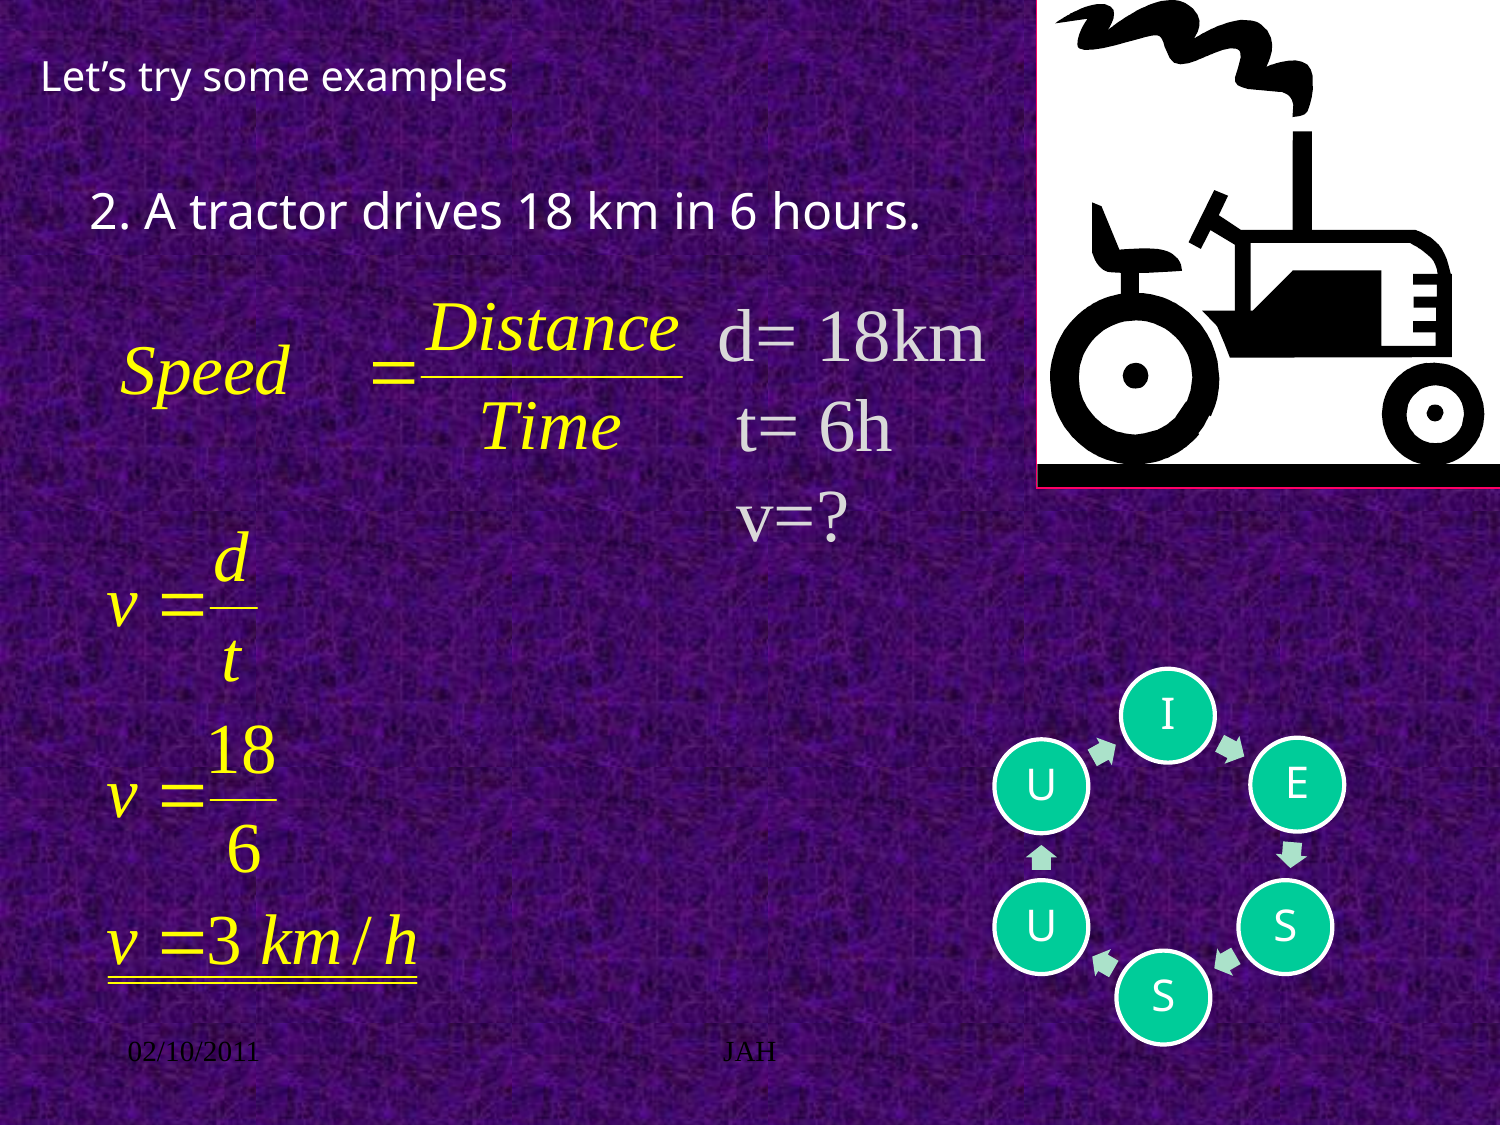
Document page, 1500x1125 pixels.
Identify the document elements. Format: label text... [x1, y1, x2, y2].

picture [0, 0, 1500, 1125]
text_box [112, 287, 693, 462]
footer JAH [512, 1025, 988, 1100]
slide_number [112, 1025, 425, 1100]
text_box d= 18km t= 6h v=? [702, 278, 1002, 564]
title Let’s try some examples [24, 24, 1032, 125]
picture [1037, 0, 1500, 488]
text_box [915, 668, 1412, 1045]
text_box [100, 514, 426, 993]
text_box 2. A tractor drives 18 km in 6 hours. [74, 137, 1032, 308]
